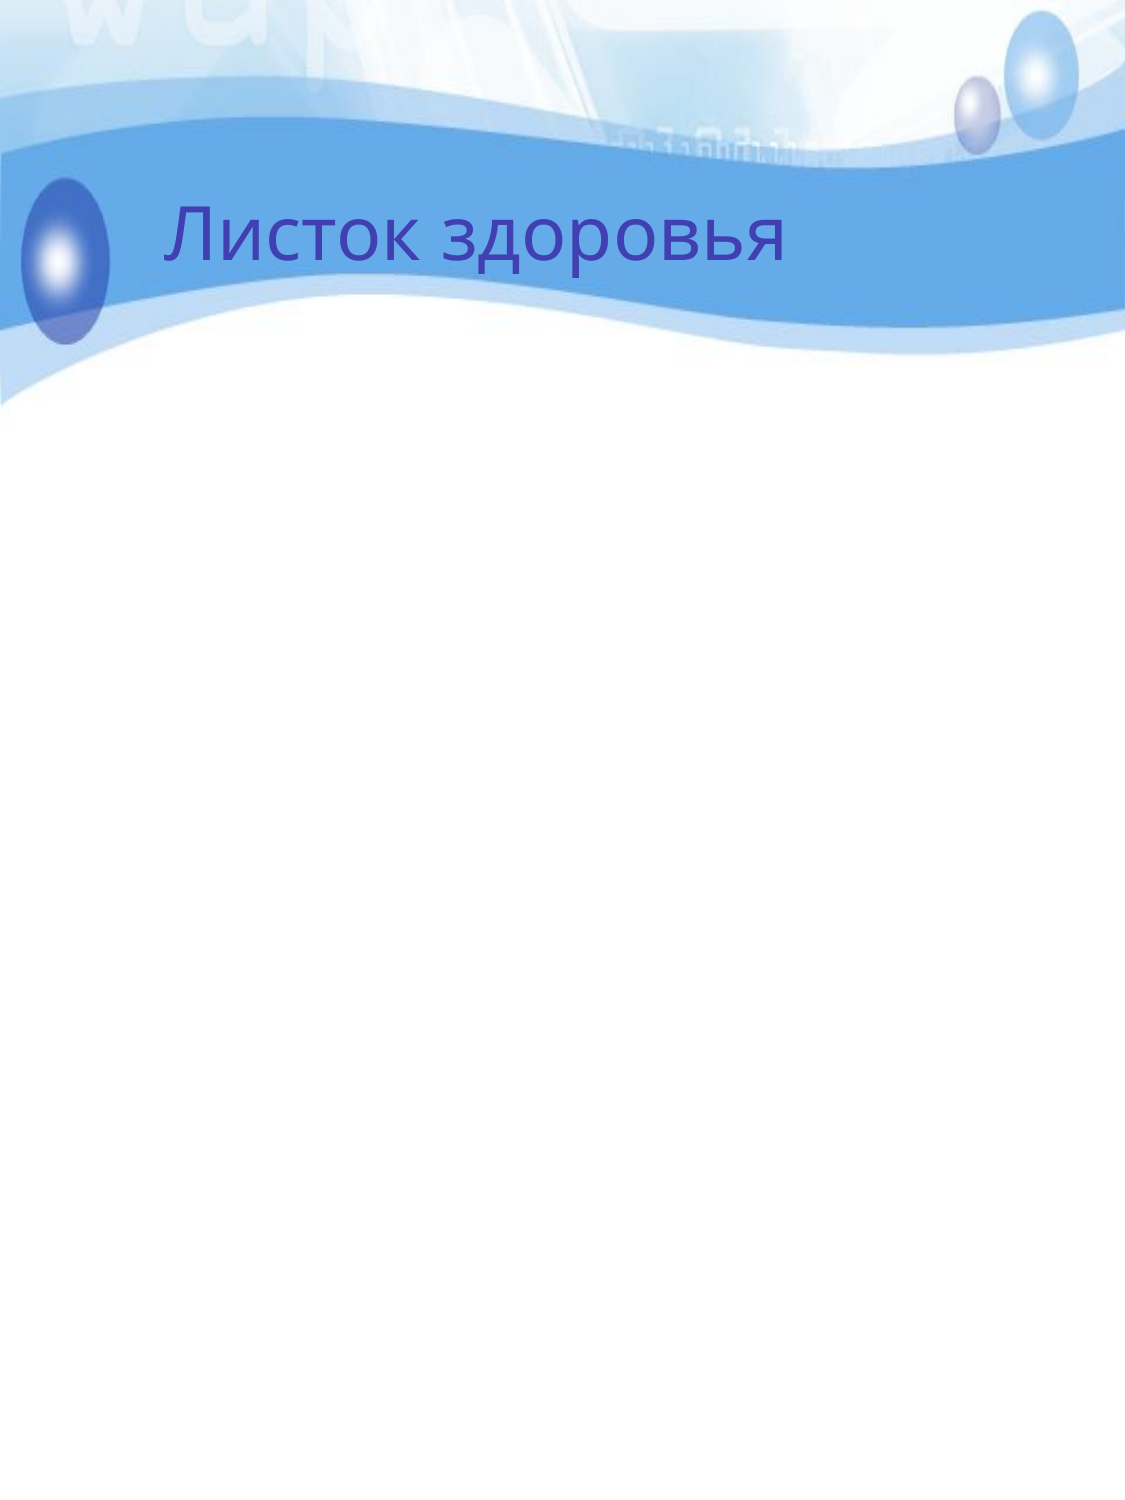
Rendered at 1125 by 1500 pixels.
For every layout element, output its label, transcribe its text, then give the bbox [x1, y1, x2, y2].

title Листок здоровья [149, 105, 1125, 356]
picture [0, 0, 1125, 1500]
